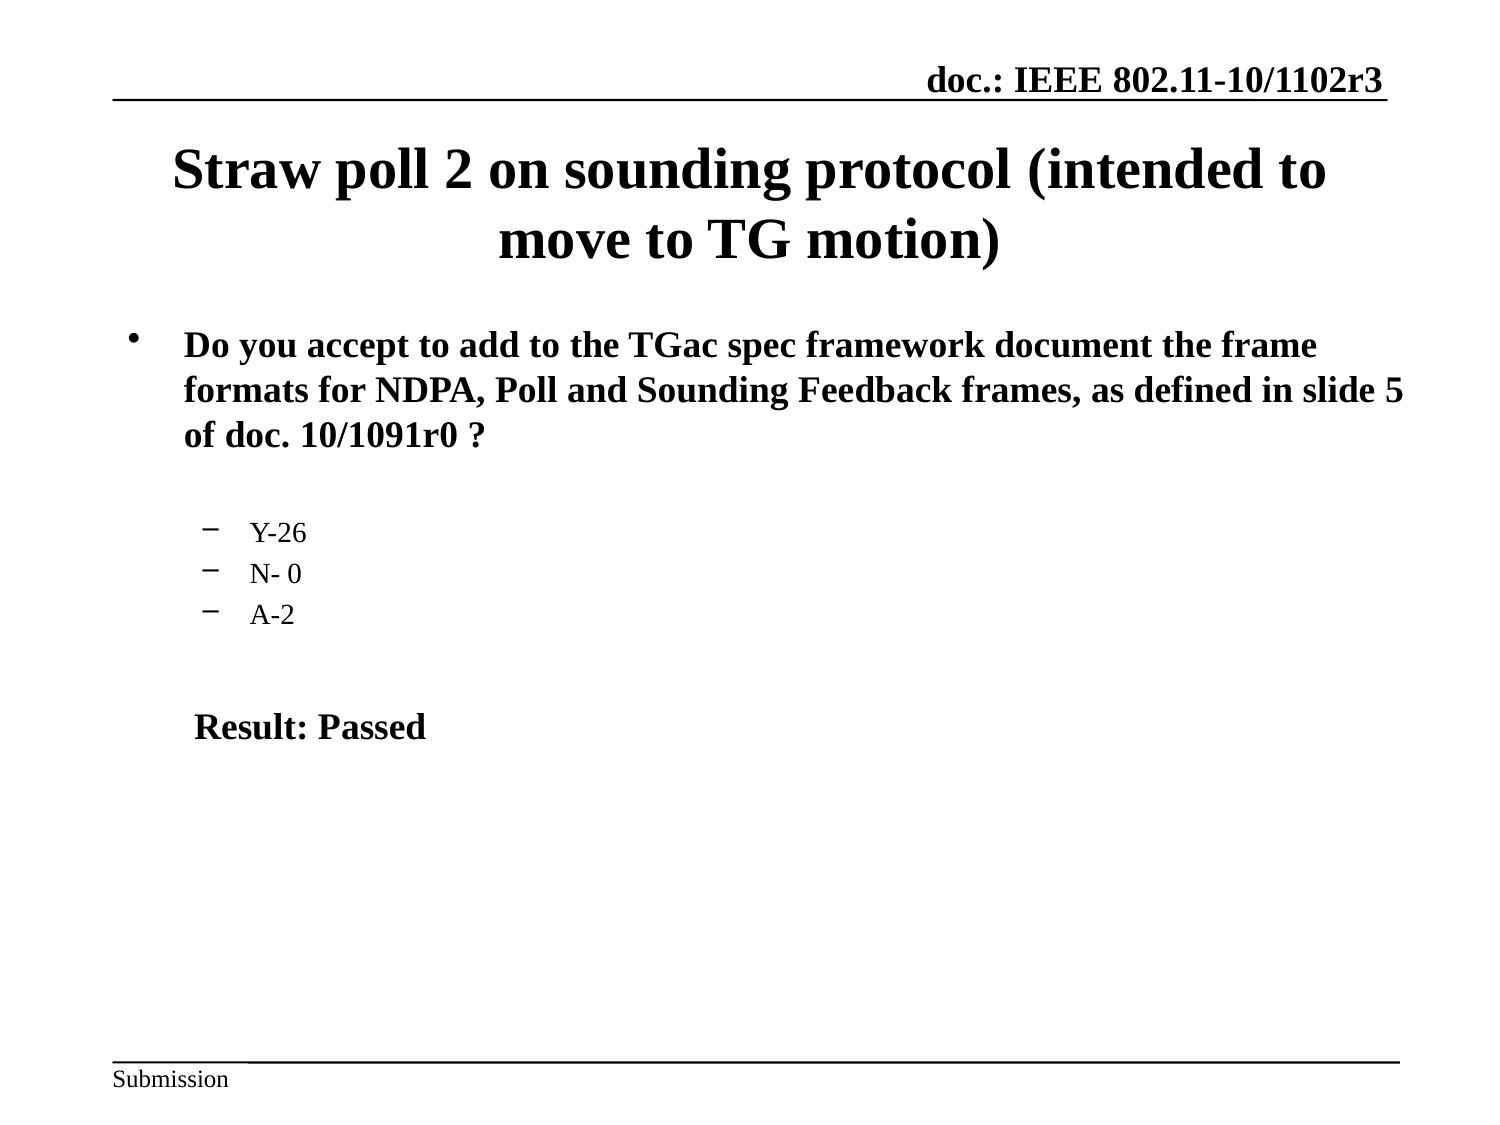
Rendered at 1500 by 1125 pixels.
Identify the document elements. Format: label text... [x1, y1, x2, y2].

title Straw poll 2 on sounding protocol (intended to move to TG motion) [112, 112, 1388, 288]
list Do you accept to add to the TGac spec framework document the frame formats for NDPA, Poll and Sounding Feedback frames, as defined in slide 5 of doc. 10/1091r0 ? Y-26 N- 0 A-2 Result: Passed [112, 312, 1438, 988]
